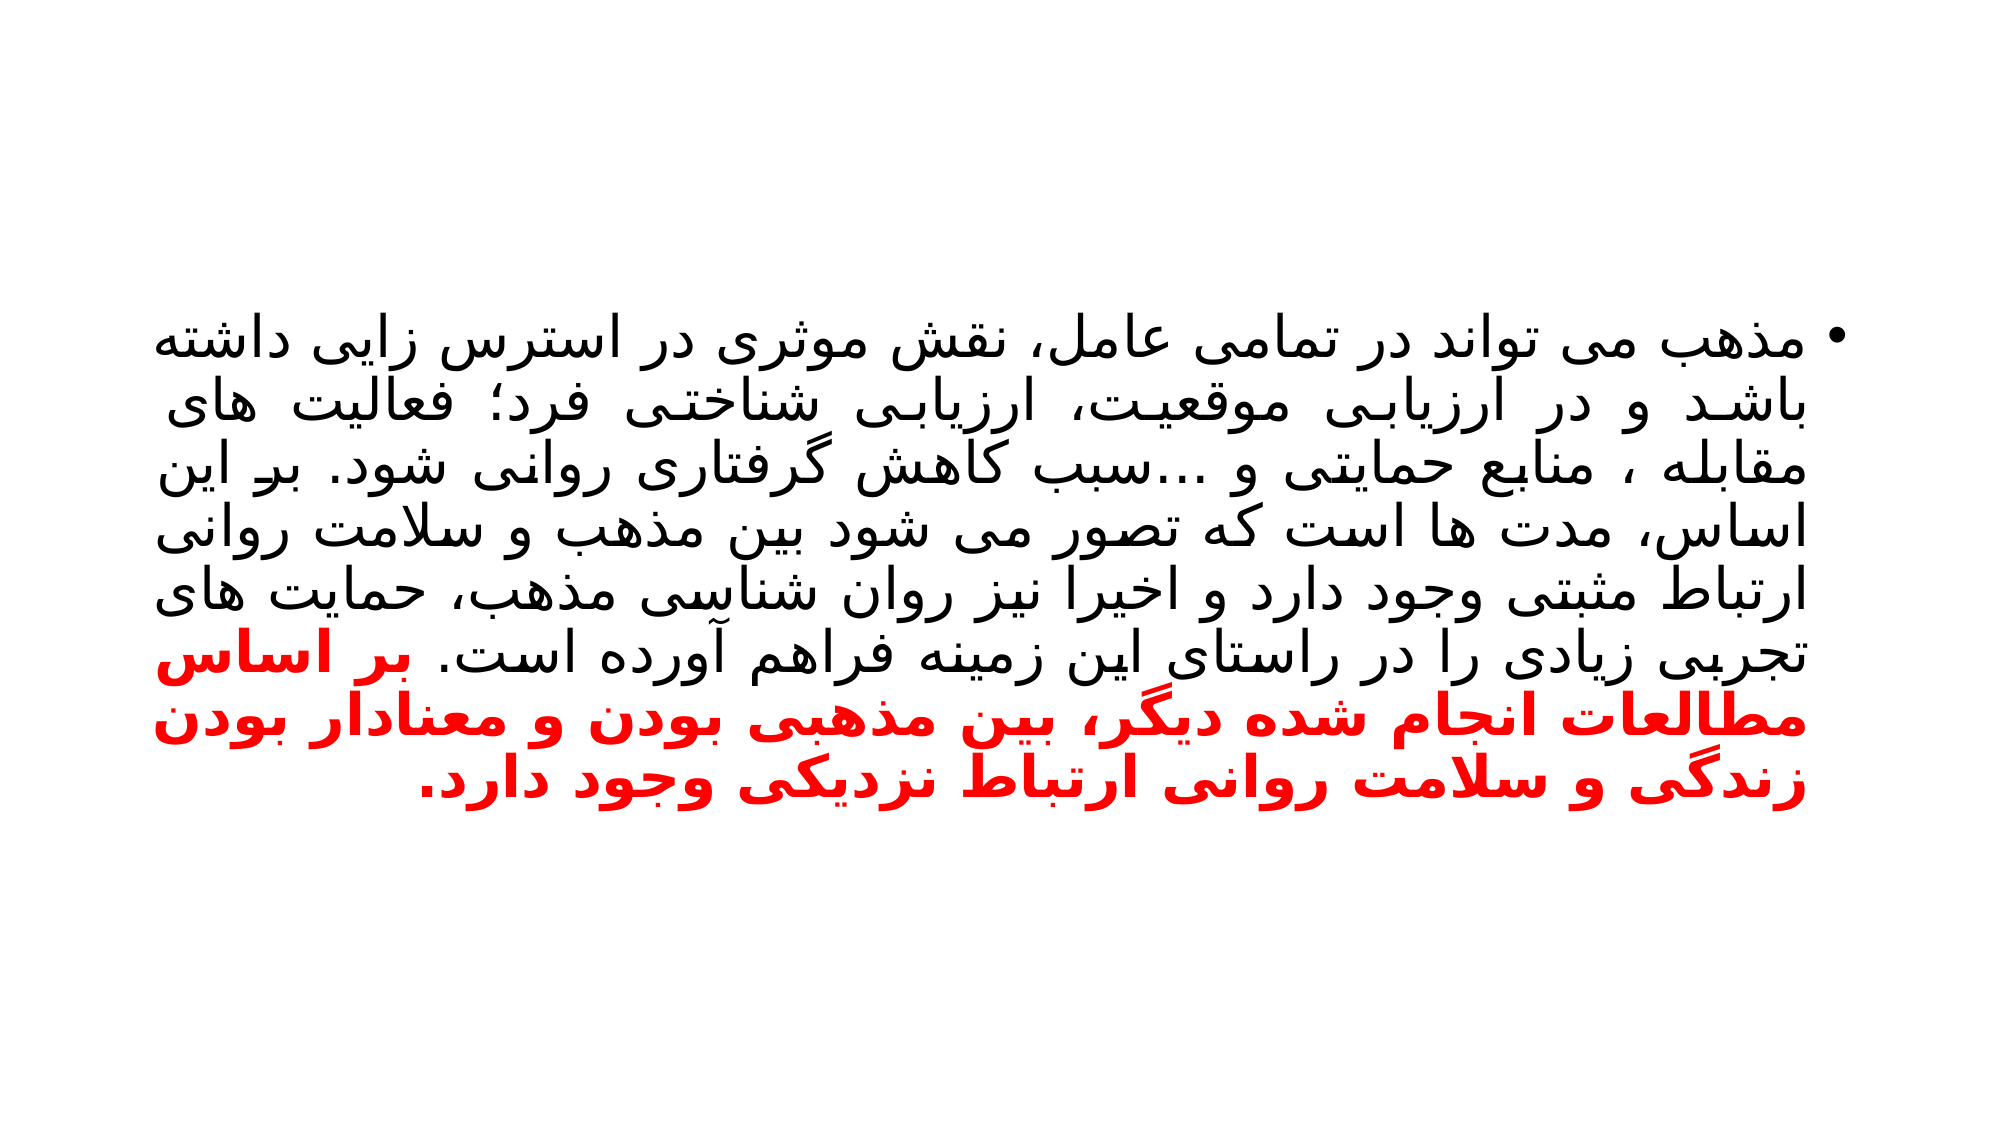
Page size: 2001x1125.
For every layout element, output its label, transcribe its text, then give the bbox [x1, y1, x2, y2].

list مذهب می تواند در تمامی عامل، نقش موثری در استرس زایی داشته باشد و در ارزیابی موقعیت، ارزیابی شناختی فرد؛ فعالیت های مقابله ، منابع حمایتی و ...سبب کاهش گرفتاری روانی شود. بر این اساس، مدت ها است که تصور می شود بین مذهب و سلامت روانی ارتباط مثبتی وجود دارد و اخیرا نیز روان شناسی مذهب، حمایت های تجربی زیادی را در راستای این زمینه فراهم آورده است. بر اساس مطالعات انجام شده دیگر، بین مذهبی بودن و معنادار بودن زندگی و سلامت روانی ارتباط نزدیکی وجود دارد. [137, 299, 1863, 1014]
